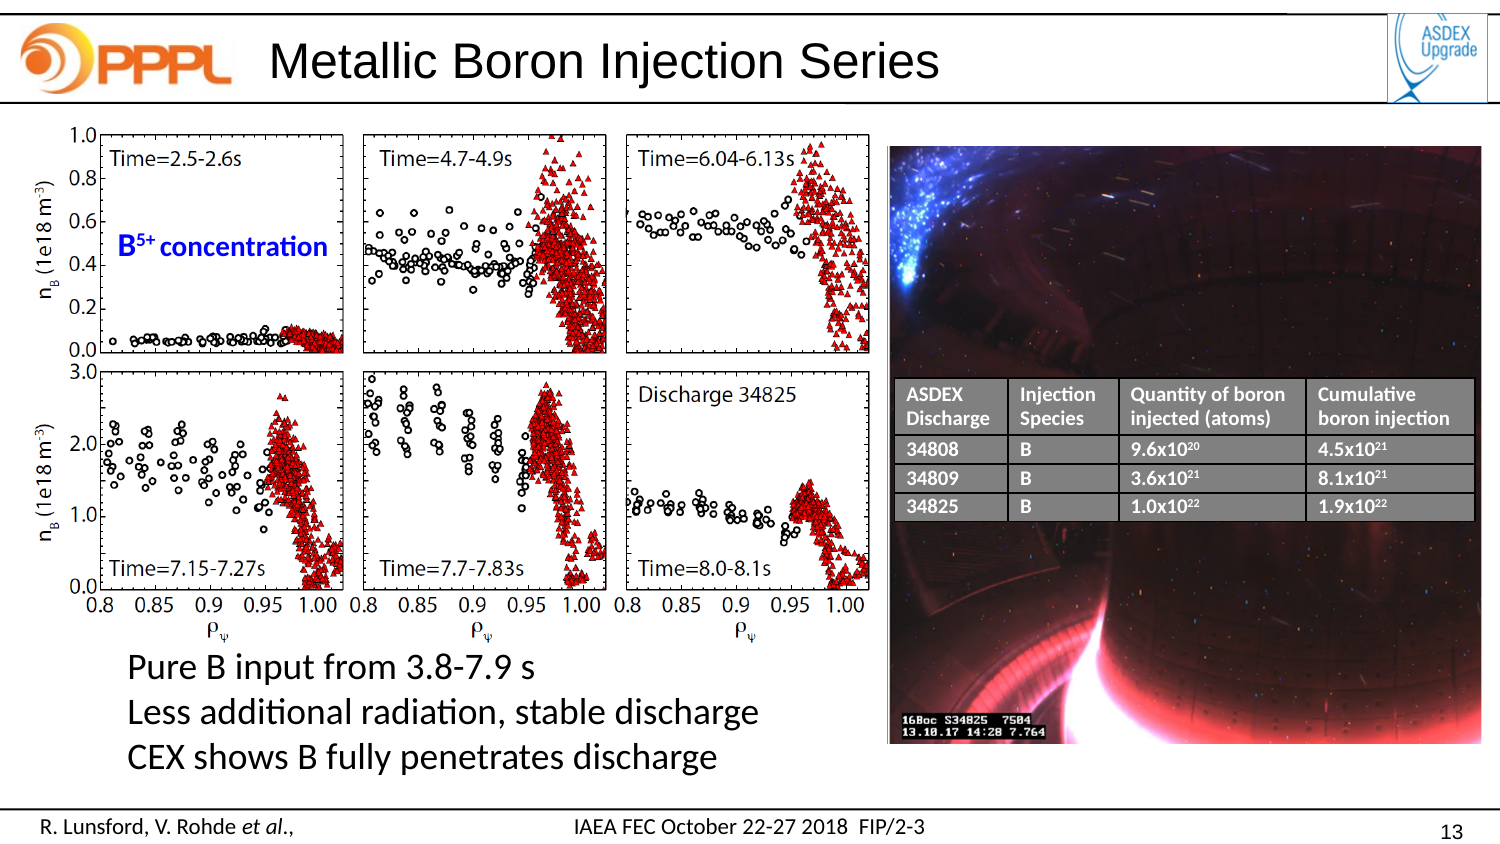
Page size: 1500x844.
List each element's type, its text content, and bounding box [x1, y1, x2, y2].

text_box Pure B input from 3.8-7.9 s Less additional radiation, stable discharge CEX shows B fully penetrates discharge [112, 654, 850, 785]
slide_number 13 [1128, 810, 1479, 844]
picture [24, 121, 876, 646]
picture [887, 146, 1482, 744]
picture [1387, 13, 1488, 103]
picture [20, 23, 238, 94]
title Metallic Boron Injection Series [253, 0, 1247, 137]
